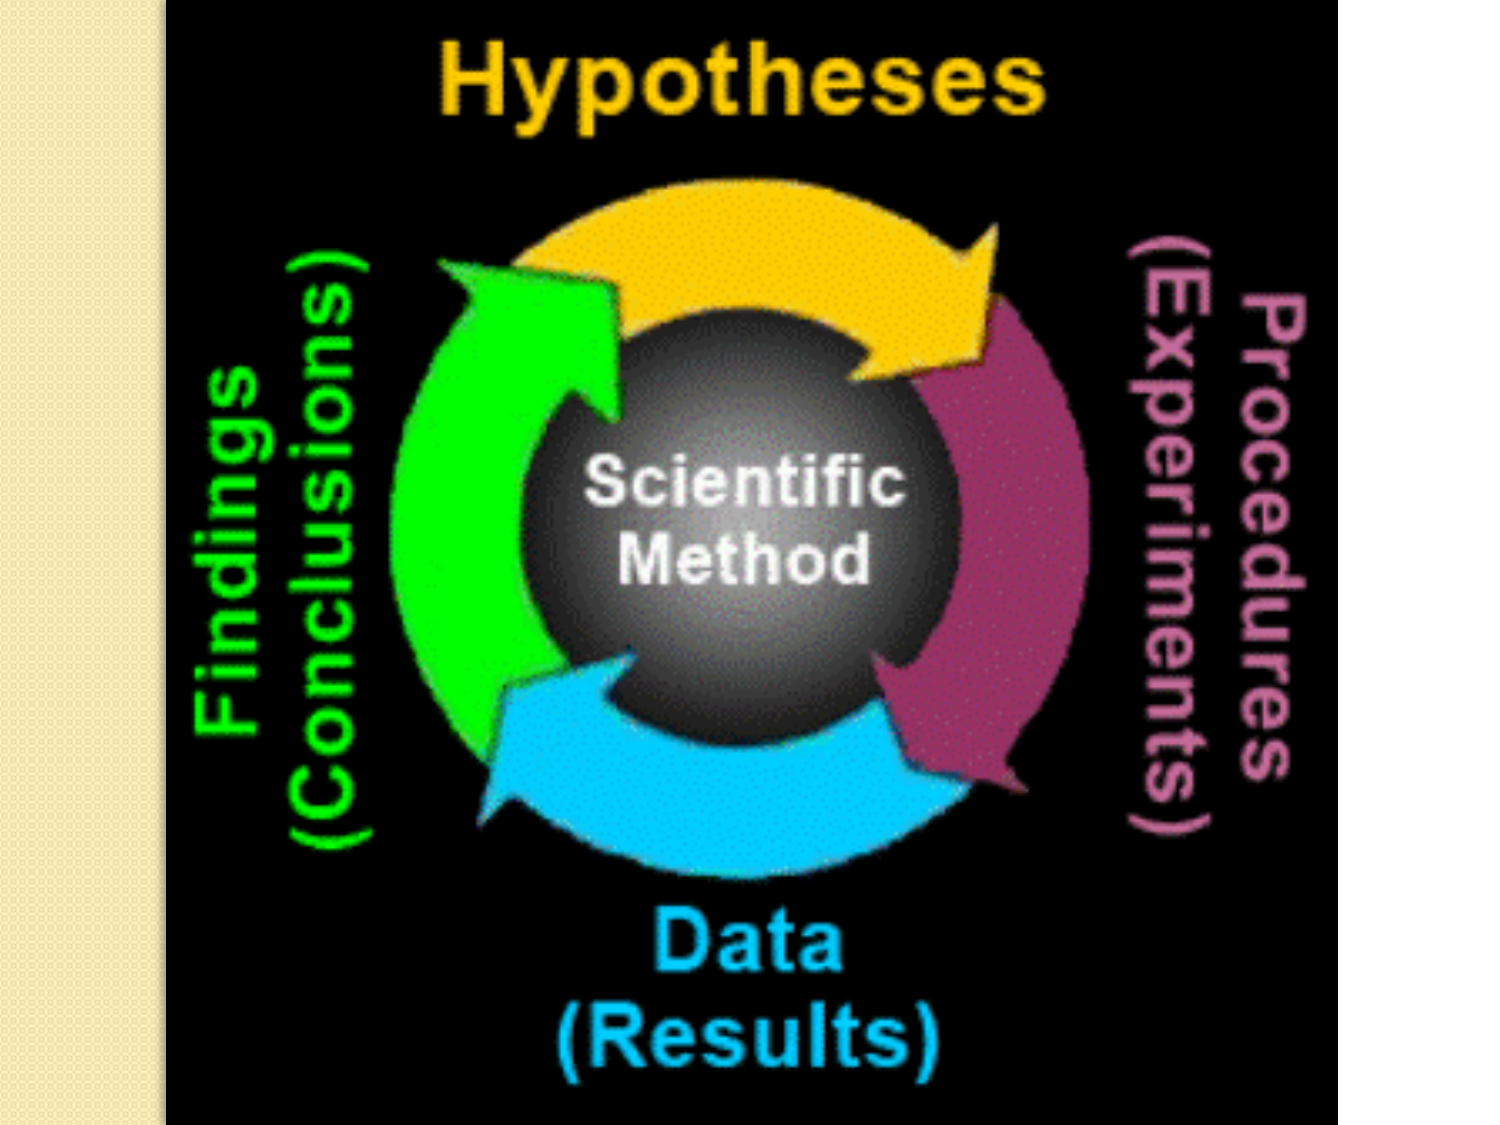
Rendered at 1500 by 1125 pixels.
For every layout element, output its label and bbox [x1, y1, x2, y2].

picture [165, 0, 1339, 1125]
